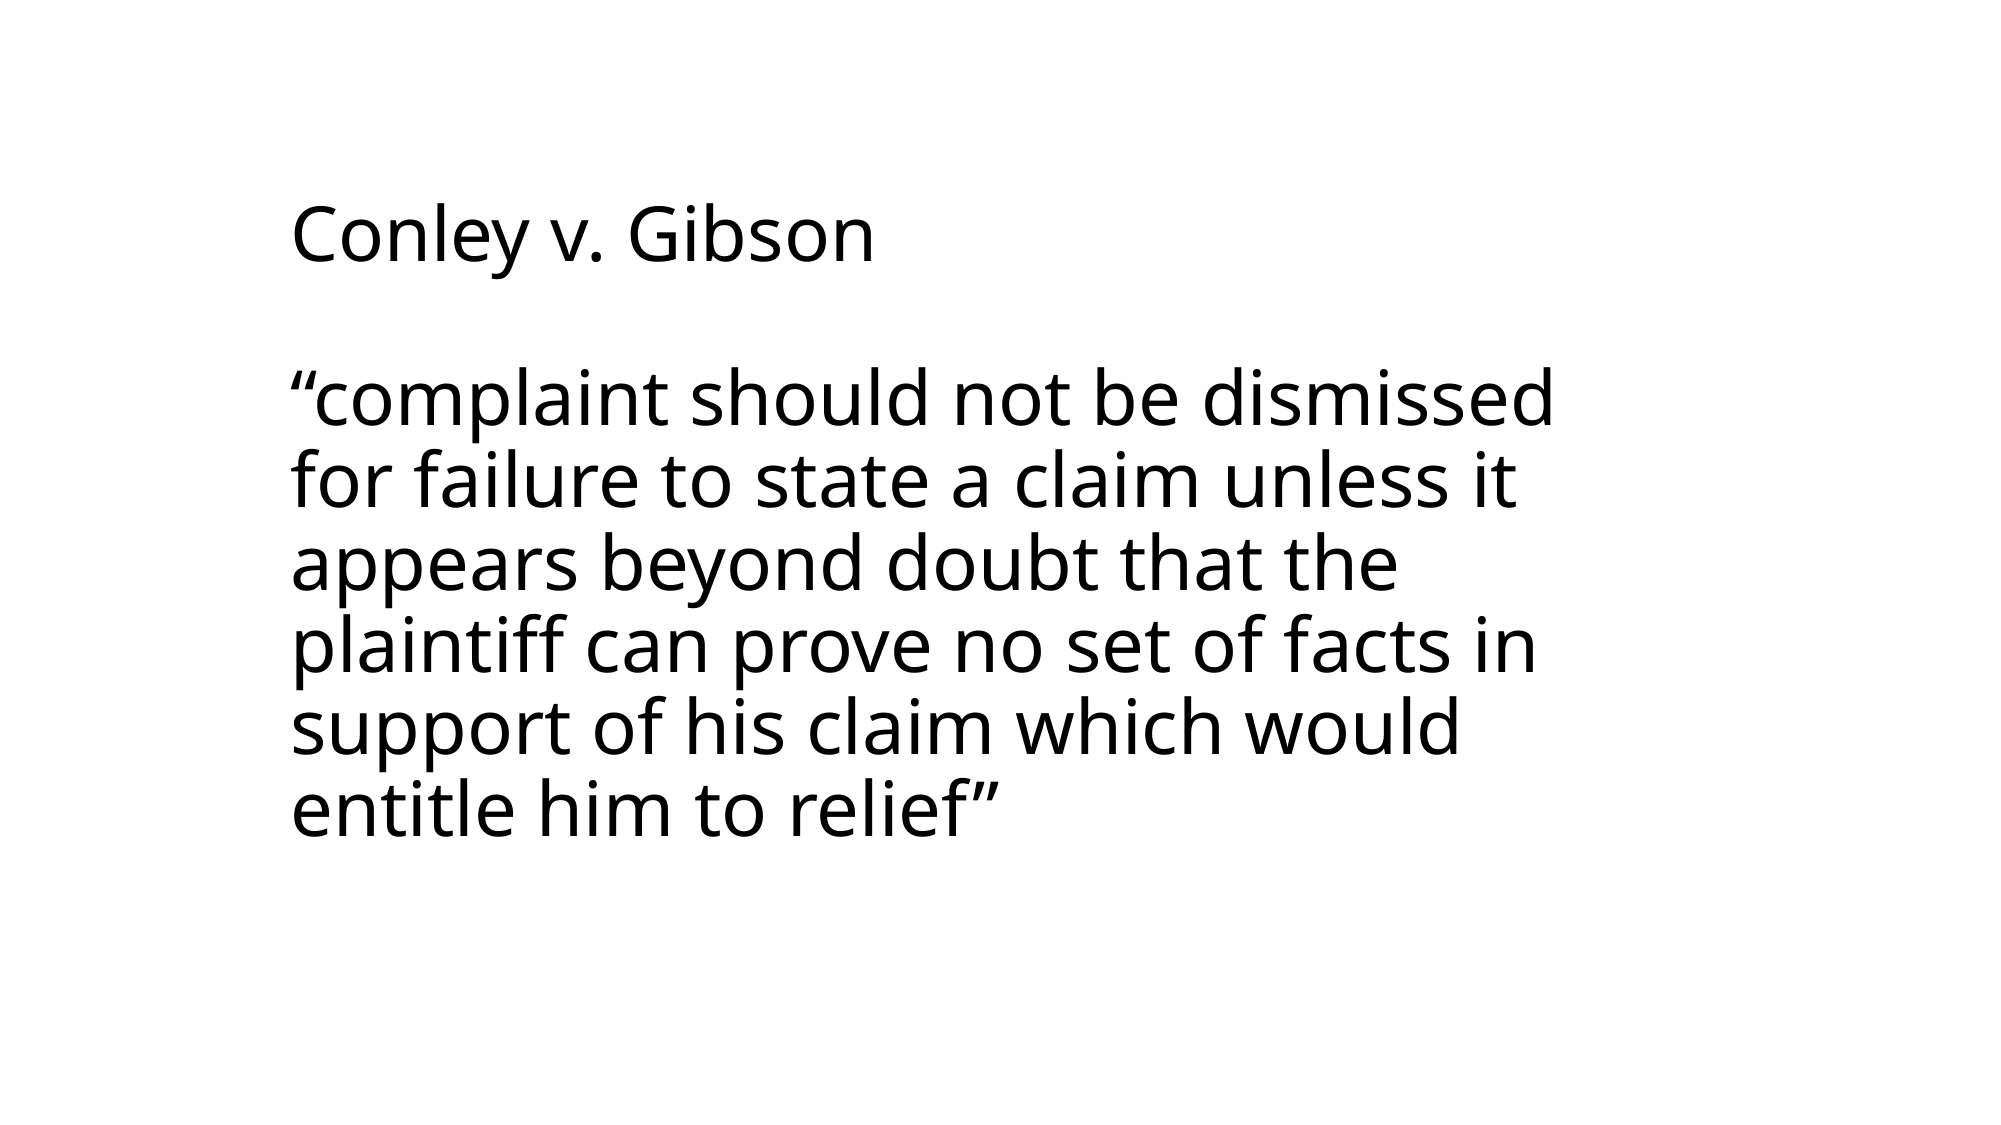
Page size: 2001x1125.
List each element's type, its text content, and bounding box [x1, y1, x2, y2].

title Conley v. Gibson “complaint should not be dismissed for failure to state a claim unless it appears beyond doubt that the plaintiff can prove no set of facts in support of his claim which would entitle him to relief” [275, 185, 1647, 955]
